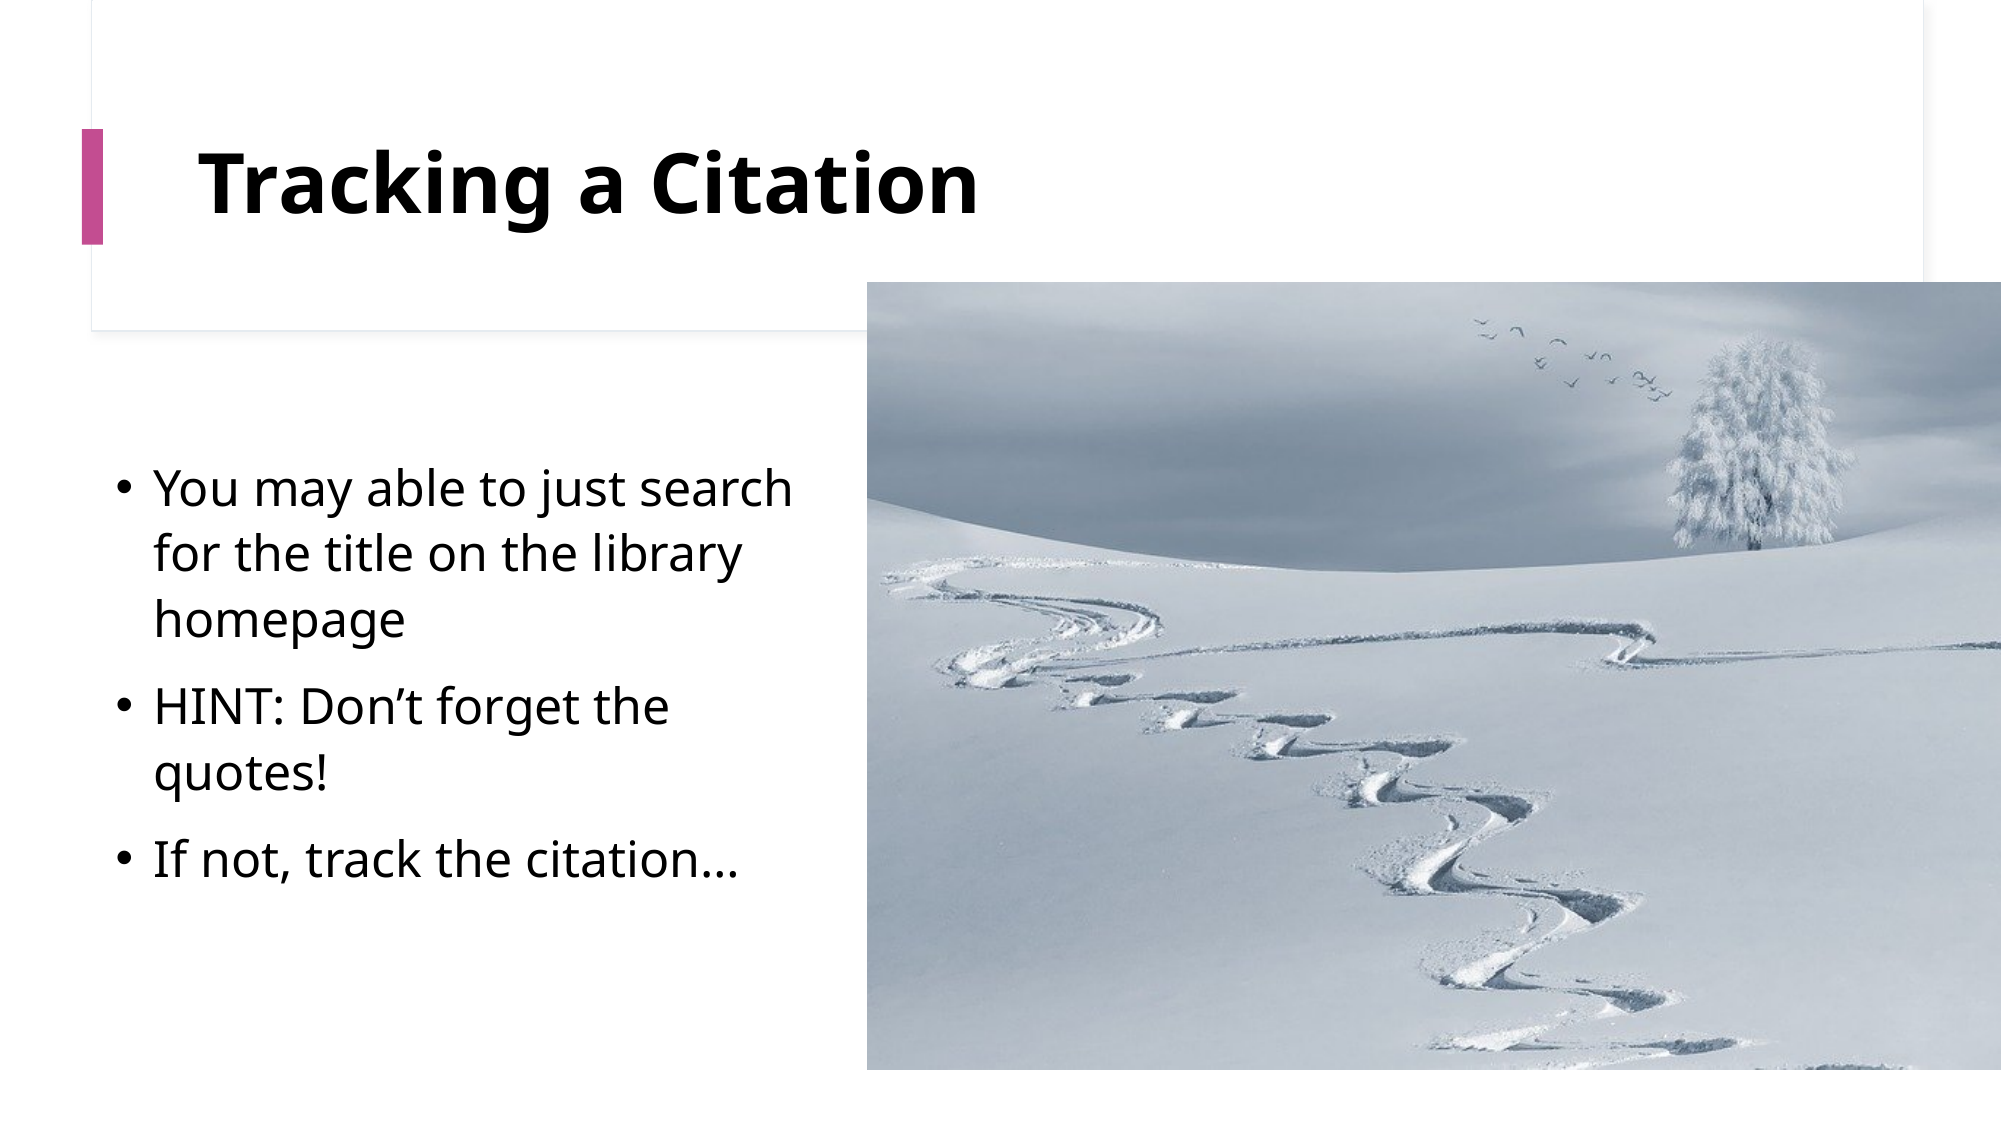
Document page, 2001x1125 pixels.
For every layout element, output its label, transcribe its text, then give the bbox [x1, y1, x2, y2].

picture [867, 282, 2001, 1070]
title Tracking a Citation [183, 90, 1851, 284]
list You may able to just search for the title on the library homepage HINT: Don’t forget the quotes! If not, track the citation… [100, 442, 831, 1125]
